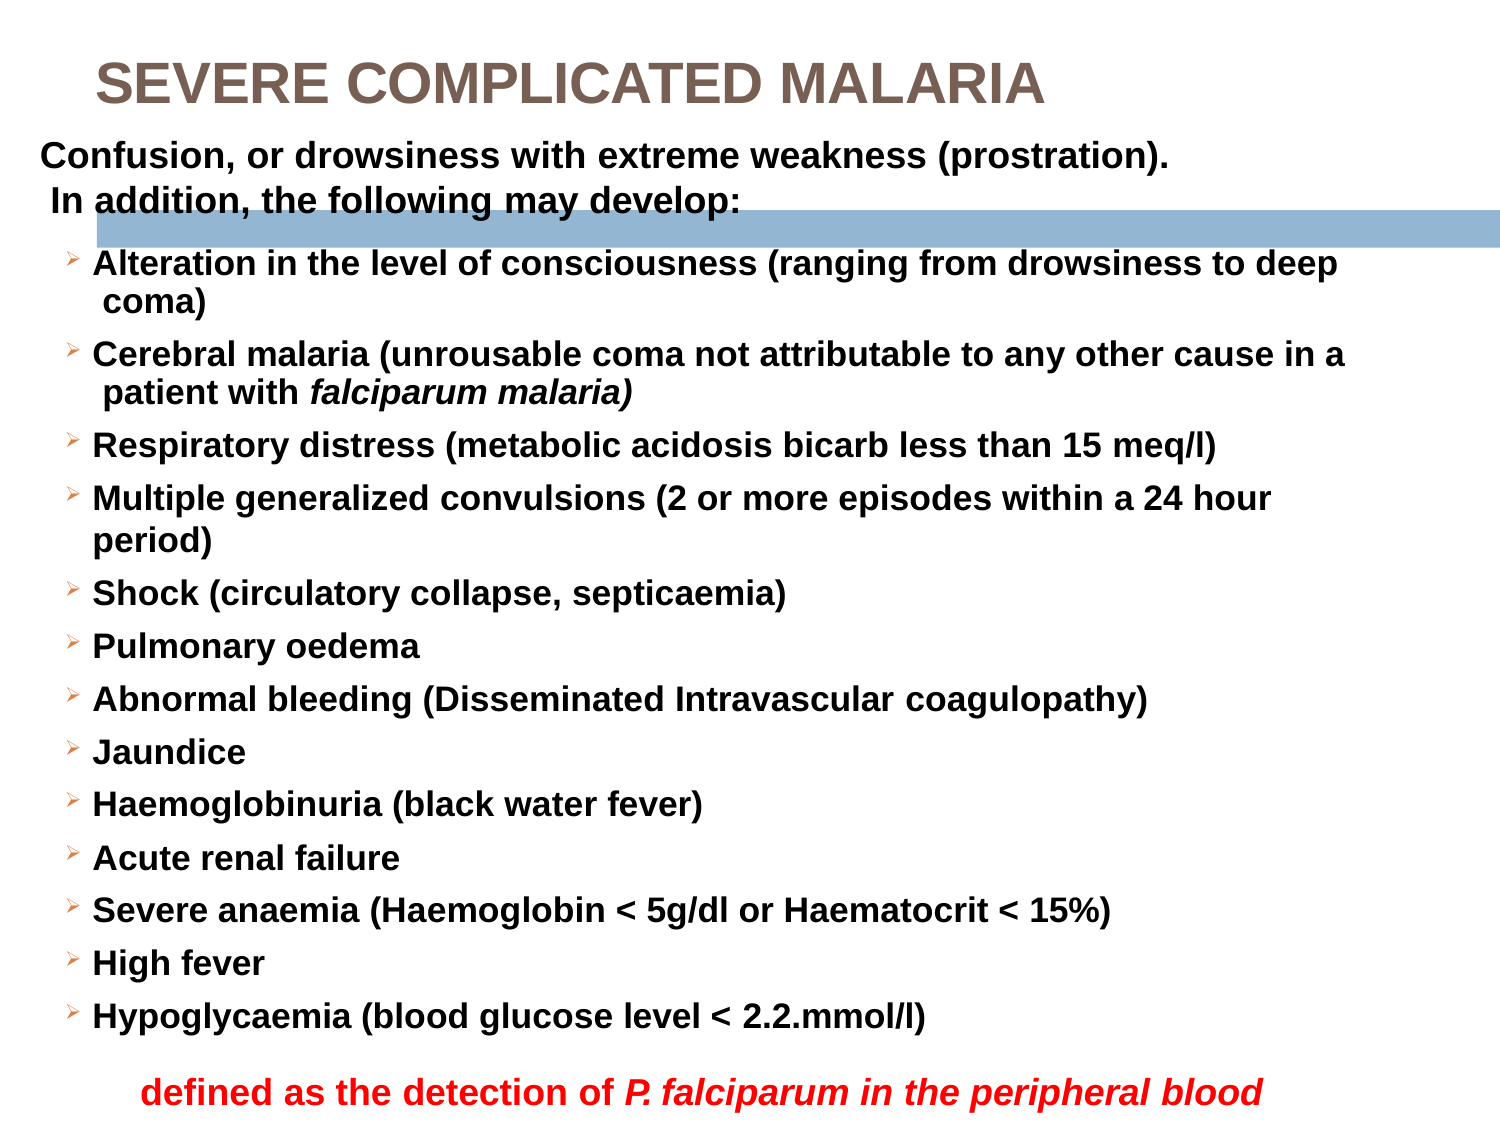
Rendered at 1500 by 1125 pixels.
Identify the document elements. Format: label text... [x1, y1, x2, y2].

text_box [1408, 210, 1500, 248]
title SEVERE COMPLICATED MALARIA [87, 0, 1053, 129]
text_box Confusion, or drowsiness with extreme weakness (prostration). In addition, the following may develop: Alteration in the level of consciousness (ranging from drowsiness to deep coma) Cerebral malaria (unrousable coma not attributable to any other cause in a patient with falciparum malaria) Respiratory distress (metabolic acidosis bicarb less than 15 meq/l) Multiple generalized convulsions (2 or more episodes within a 24 hour period) Shock (circulatory collapse, septicaemia) Pulmonary oedema Abnormal bleeding (Disseminated Intravascular coagulopathy) Jaundice Haemoglobinuria (black water fever) Acute renal failure Severe anaemia (Haemoglobin < 5g/dl or Haematocrit < 15%) High fever Hypoglycaemia (blood glucose level < 2.2.mmol/l) defined as the detection of P. falciparum in the peripheral blood [37, 129, 1408, 1114]
